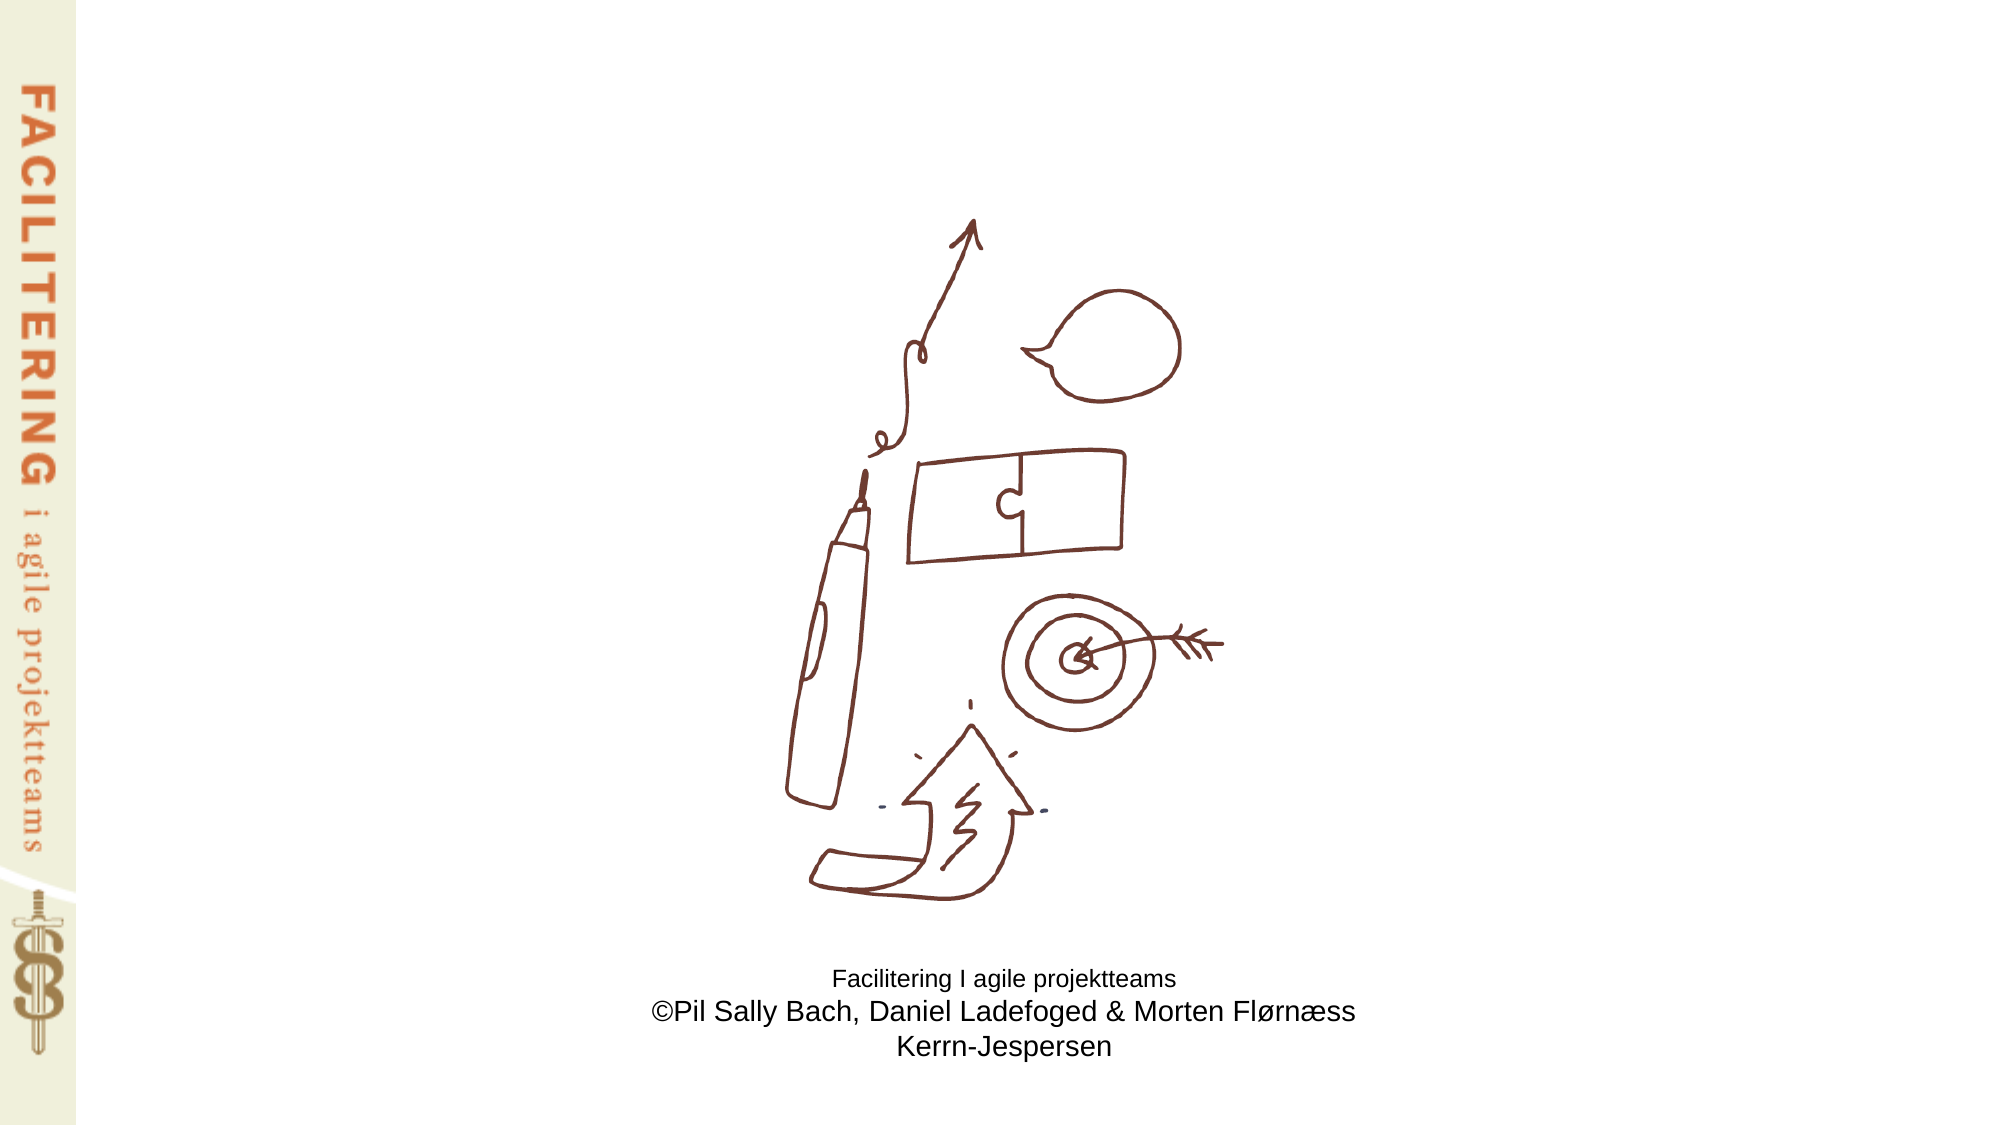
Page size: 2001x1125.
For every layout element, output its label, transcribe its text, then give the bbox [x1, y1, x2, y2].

text_box Facilitering I agile projektteams ©Pil Sally Bach, Daniel Ladefoged & Morten Flørnæss Kerrn-Jespersen [604, 955, 1405, 1075]
picture [0, 0, 77, 1125]
picture [759, 212, 1241, 913]
